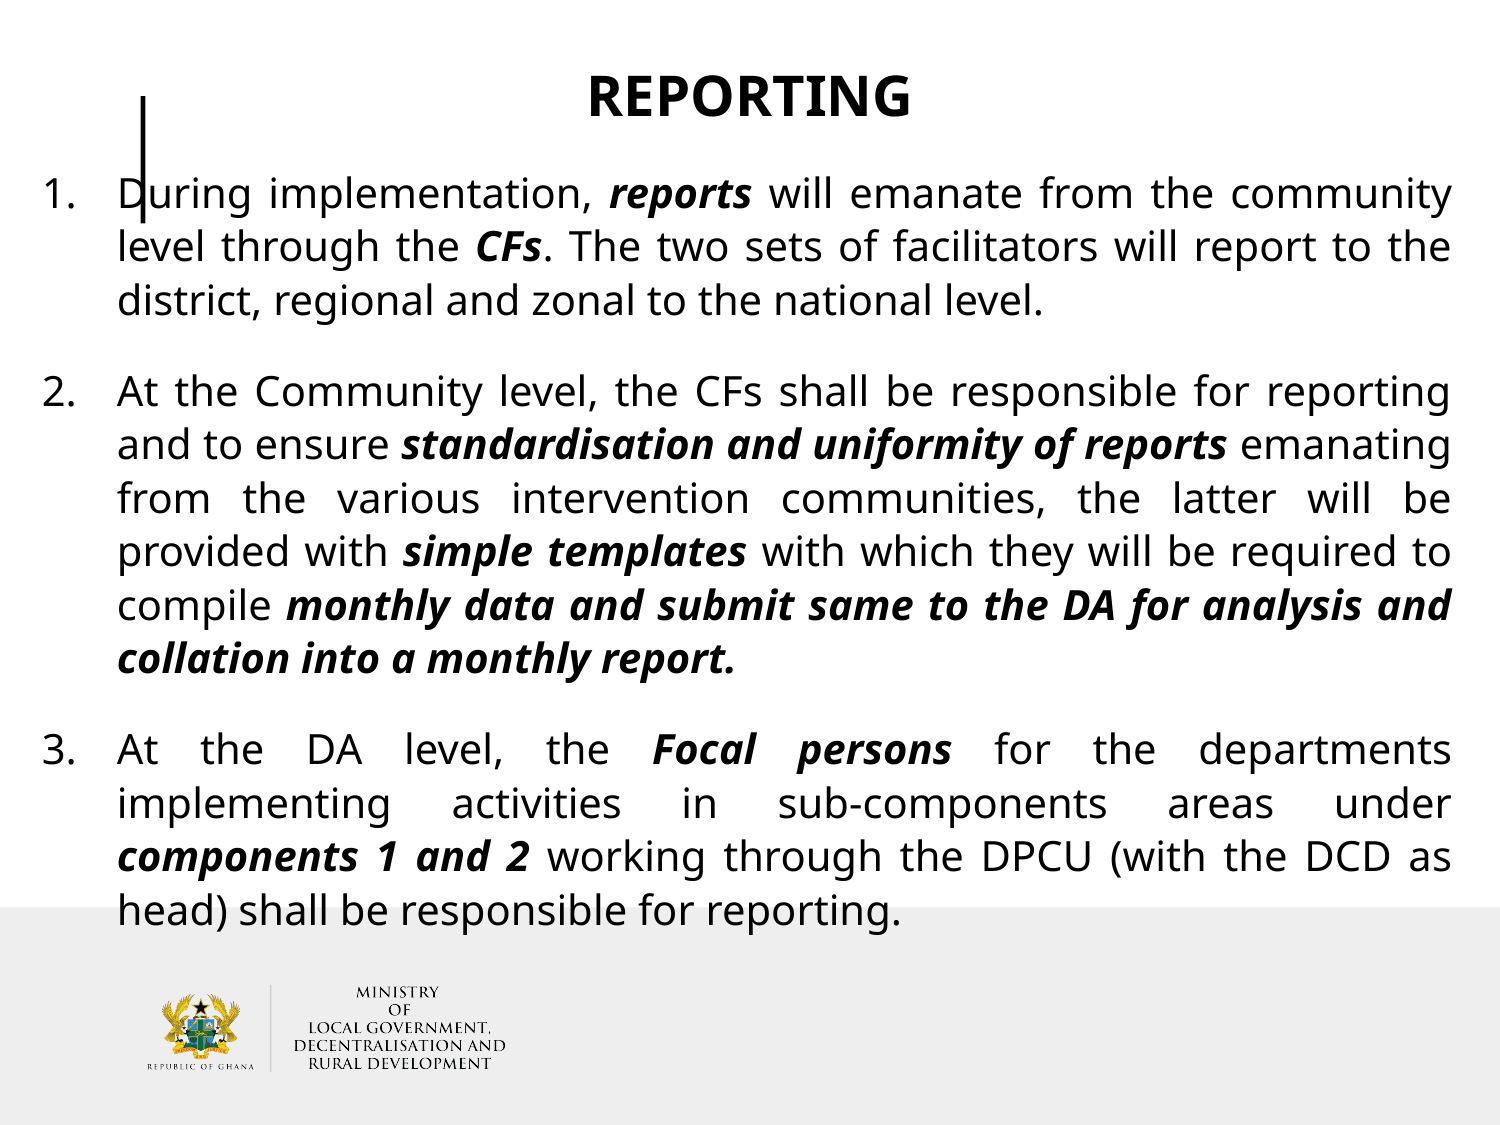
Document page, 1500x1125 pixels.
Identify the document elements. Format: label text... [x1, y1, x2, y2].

title REPORTING [52, 44, 1448, 132]
picture [133, 967, 573, 1095]
list During implementation, reports will emanate from the community level through the CFs. The two sets of facilitators will report to the district, regional and zonal to the national level. At the Community level, the CFs shall be responsible for reporting and to ensure standardisation and uniformity of reports emanating from the various intervention communities, the latter will be provided with simple templates with which they will be required to compile monthly data and submit same to the DA for analysis and collation into a monthly report. At the DA level, the Focal persons for the departments implementing activities in sub-components areas under components 1 and 2 working through the DPCU (with the DCD as head) shall be responsible for reporting. [26, 148, 1468, 905]
